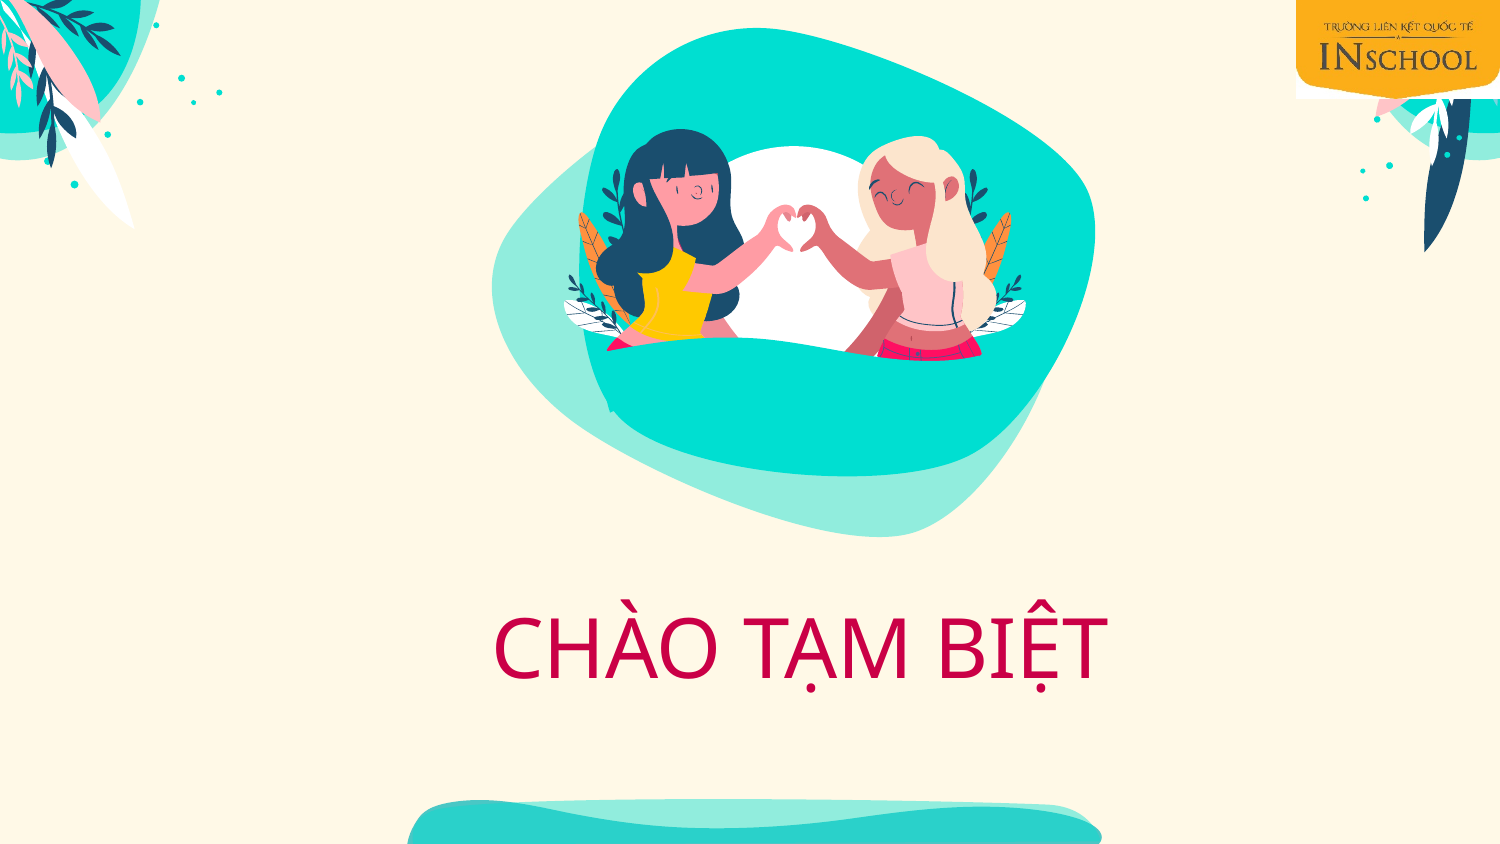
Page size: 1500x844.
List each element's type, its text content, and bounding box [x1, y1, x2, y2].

picture [1296, 0, 1500, 99]
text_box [503, 27, 1096, 507]
text_box CHÀO TẠM BIỆT [172, 537, 1429, 703]
